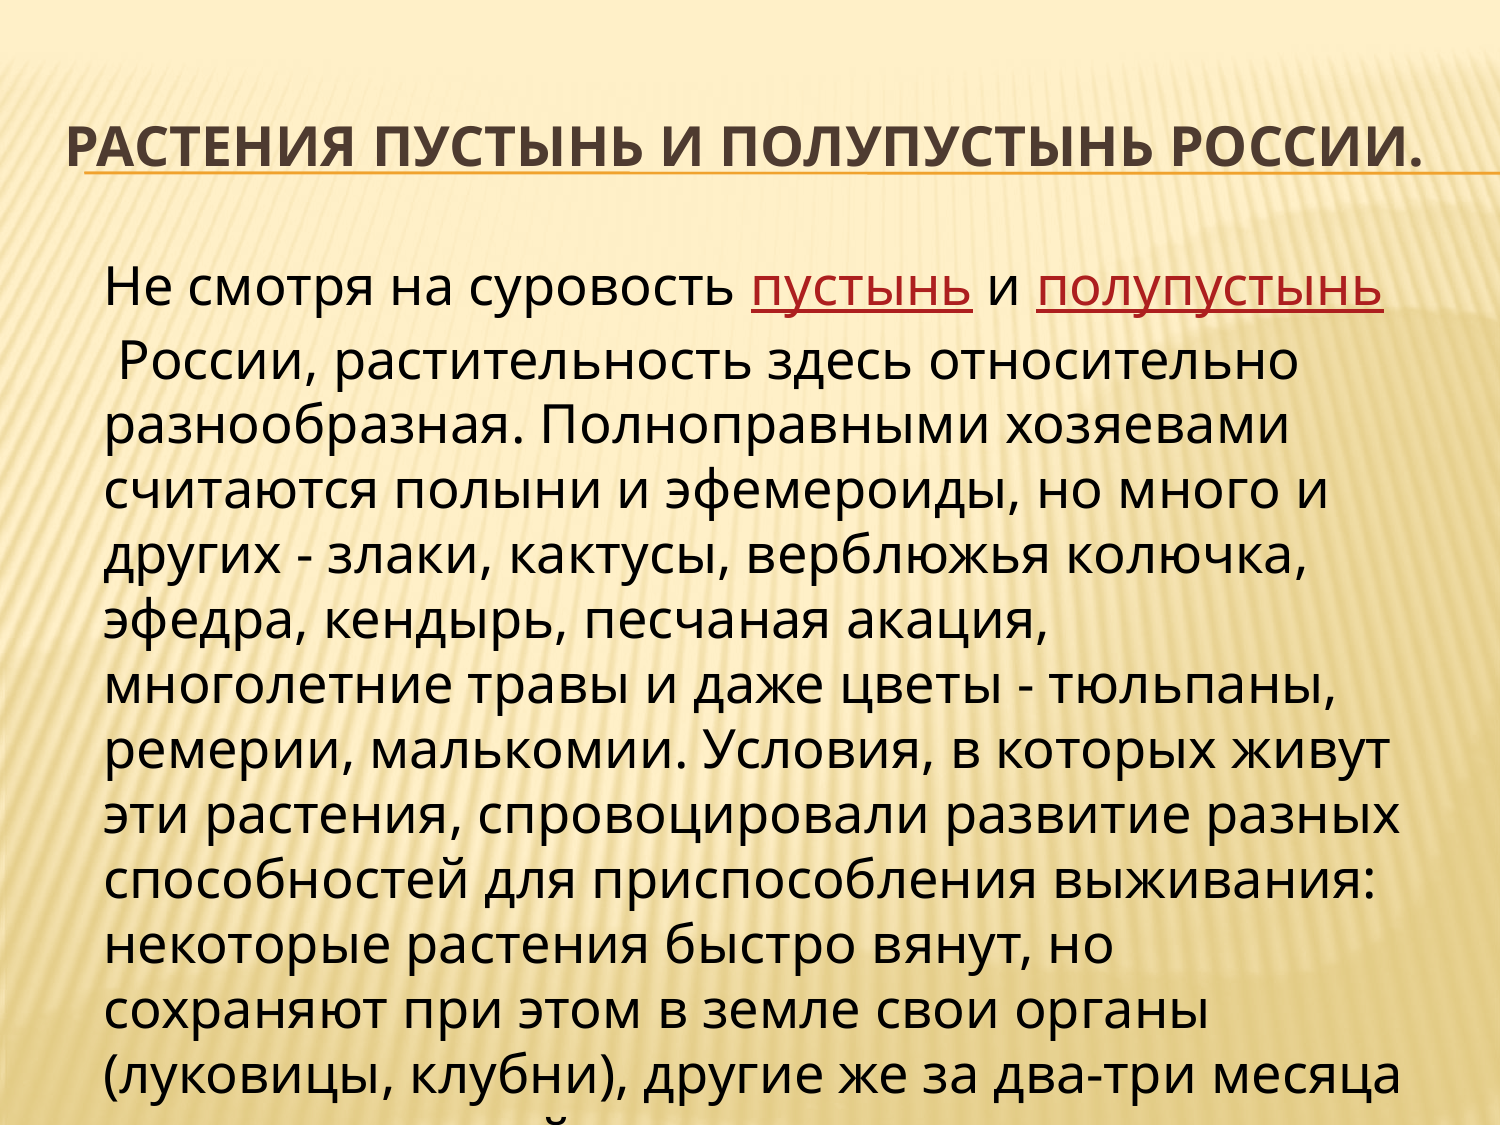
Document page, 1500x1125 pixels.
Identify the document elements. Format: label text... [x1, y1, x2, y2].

title Растения пустынь и полупустынь России. [49, 75, 1500, 213]
text_box Не смотря на суровость пустынь и полупустынь России, растительность здесь относительно разнообразная. Полноправными хозяевами считаются полыни и эфемероиды, но много и других - злаки, кактусы, верблюжья колючка, эфедра, кендырь, песчаная акация, многолетние травы и даже цветы - тюльпаны, ремерии, малькомии. Условия, в которых живут эти растения, спровоцировали развитие разных способностей для приспособления выживания: некоторые растения быстро вянут, но сохраняют при этом в земле свои органы (луковицы, клубни), другие же за два-три месяца проходят полный цикл жизни. [88, 243, 1424, 1125]
